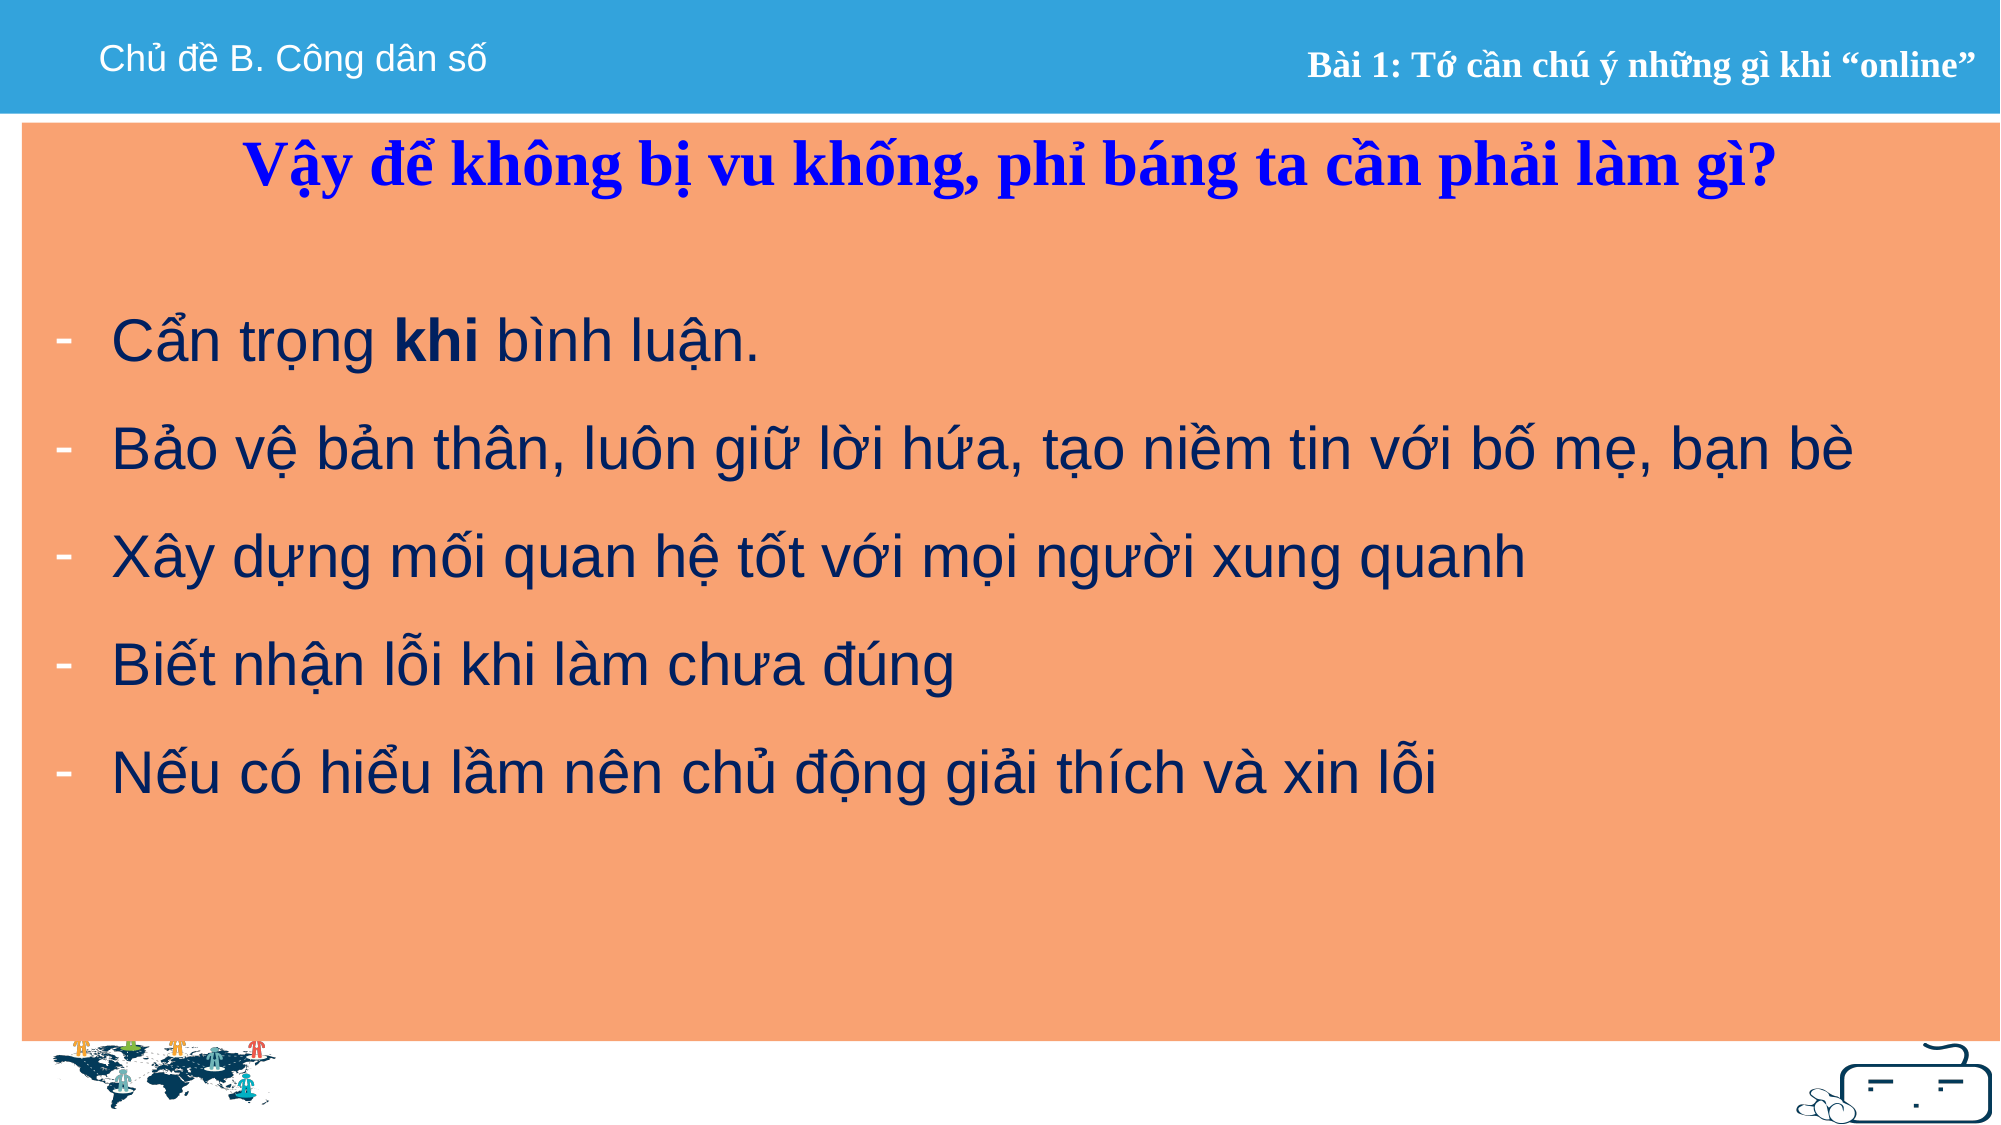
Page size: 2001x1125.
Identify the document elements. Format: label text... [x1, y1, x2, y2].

picture [52, 1042, 276, 1109]
list Vậy để không bị vu khống, phỉ báng ta cần phải làm gì? Cẩn trọng khi bình luận. Bảo vệ bản thân, luôn giữ lời hứa, tạo niềm tin với bố mẹ, bạn bè Xây dựng mối quan hệ tốt với mọi người xung quanh Biết nhận lỗi khi làm chưa đúng Nếu có hiểu lầm nên chủ động giải thích và xin lỗi [21, 122, 2000, 1042]
picture [1796, 1043, 1992, 1124]
